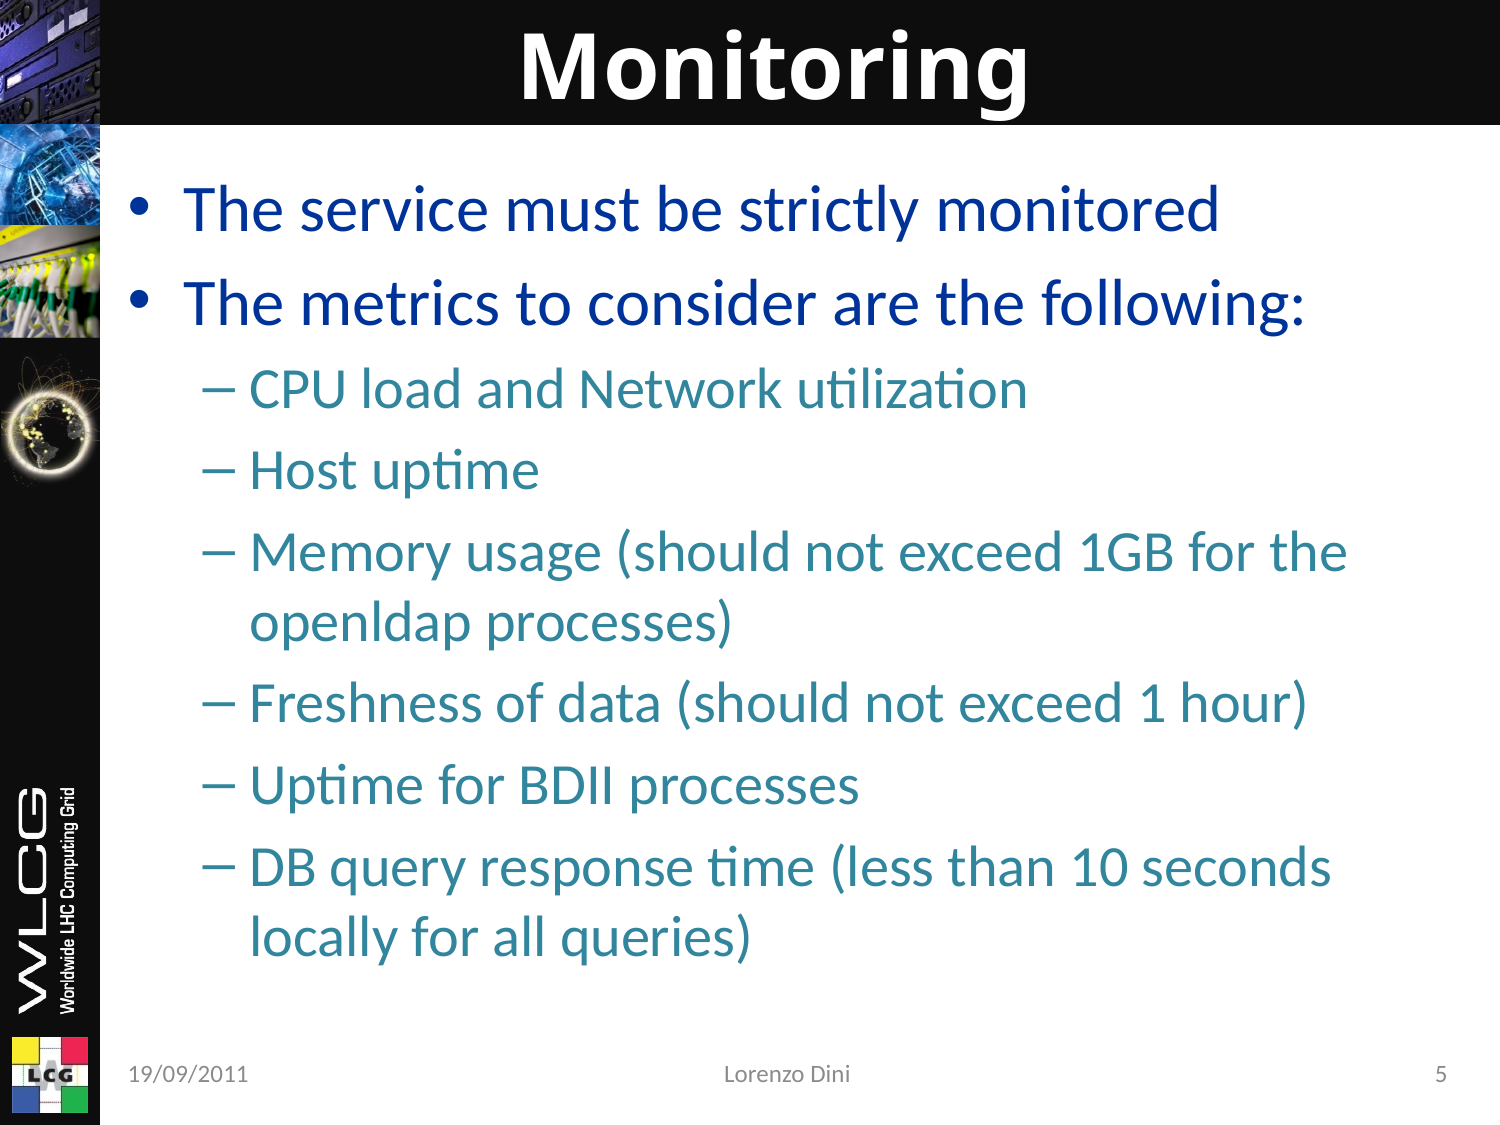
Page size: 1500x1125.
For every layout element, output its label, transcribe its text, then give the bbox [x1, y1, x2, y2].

slide_number 5 [1112, 1042, 1463, 1103]
title Monitoring [124, 0, 1426, 126]
list The service must be strictly monitored The metrics to consider are the following: CPU load and Network utilization Host uptime Memory usage (should not exceed 1GB for the openldap processes) Freshness of data (should not exceed 1 hour) Uptime for BDII processes DB query response time (less than 10 seconds locally for all queries) [112, 157, 1488, 1038]
picture [2, 762, 93, 1113]
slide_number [112, 1042, 425, 1103]
footer Lorenzo Dini [549, 1042, 1025, 1103]
picture [0, 0, 100, 488]
